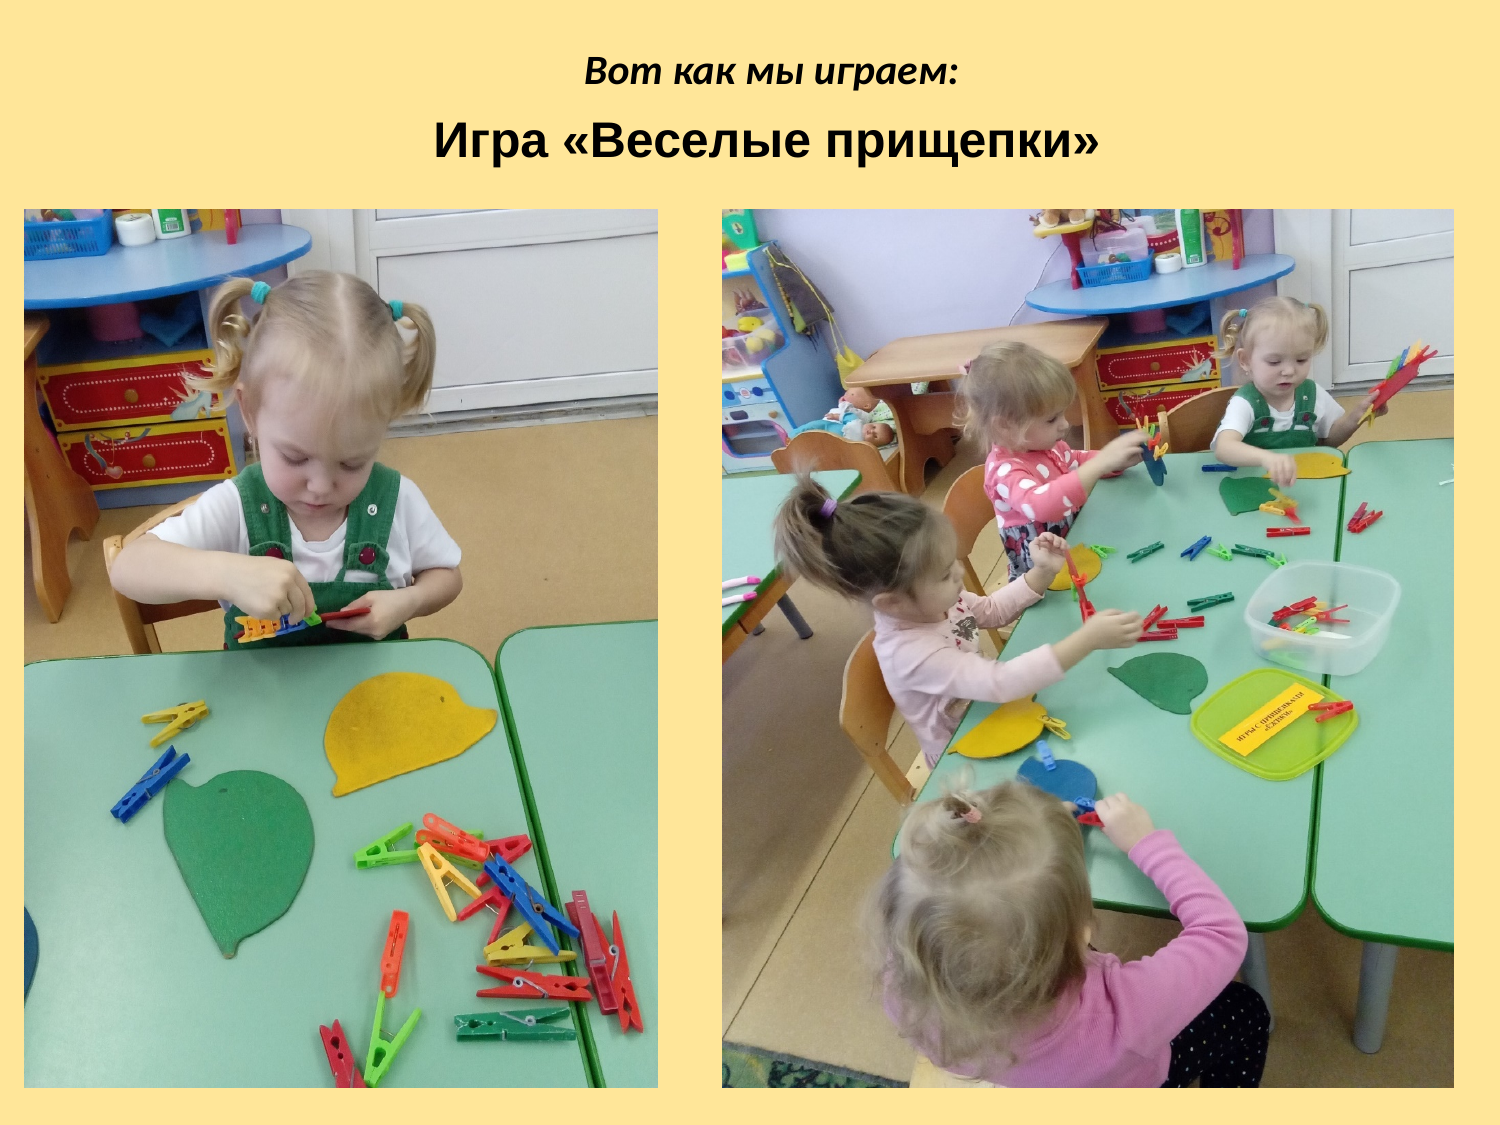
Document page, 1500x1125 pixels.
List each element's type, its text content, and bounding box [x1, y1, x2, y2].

picture [24, 209, 658, 1088]
subtitle Вот как мы играем: Игра «Веселые прищепки» [89, 40, 1444, 146]
picture [722, 209, 1454, 1088]
